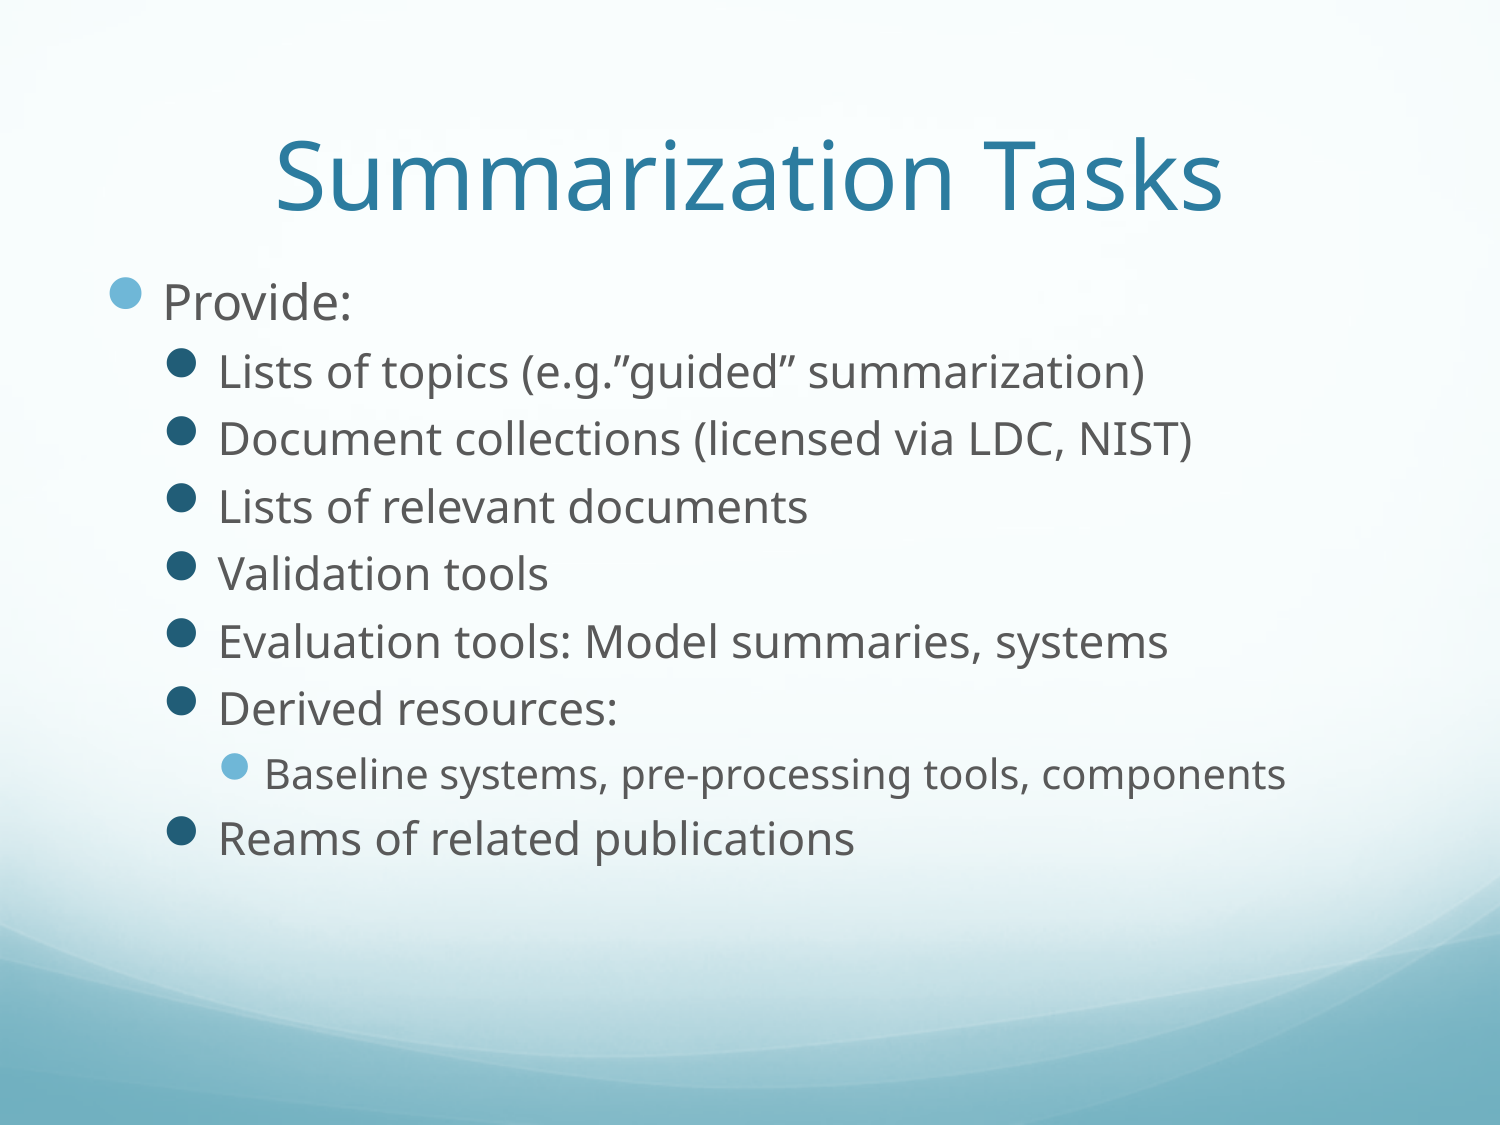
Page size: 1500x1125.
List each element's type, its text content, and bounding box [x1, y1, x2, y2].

list Provide: Lists of topics (e.g.”guided” summarization) Document collections (licensed via LDC, NIST) Lists of relevant documents Validation tools Evaluation tools: Model summaries, systems Derived resources: Baseline systems, pre-processing tools, components Reams of related publications [90, 262, 1410, 975]
title Summarization Tasks [90, 17, 1410, 237]
